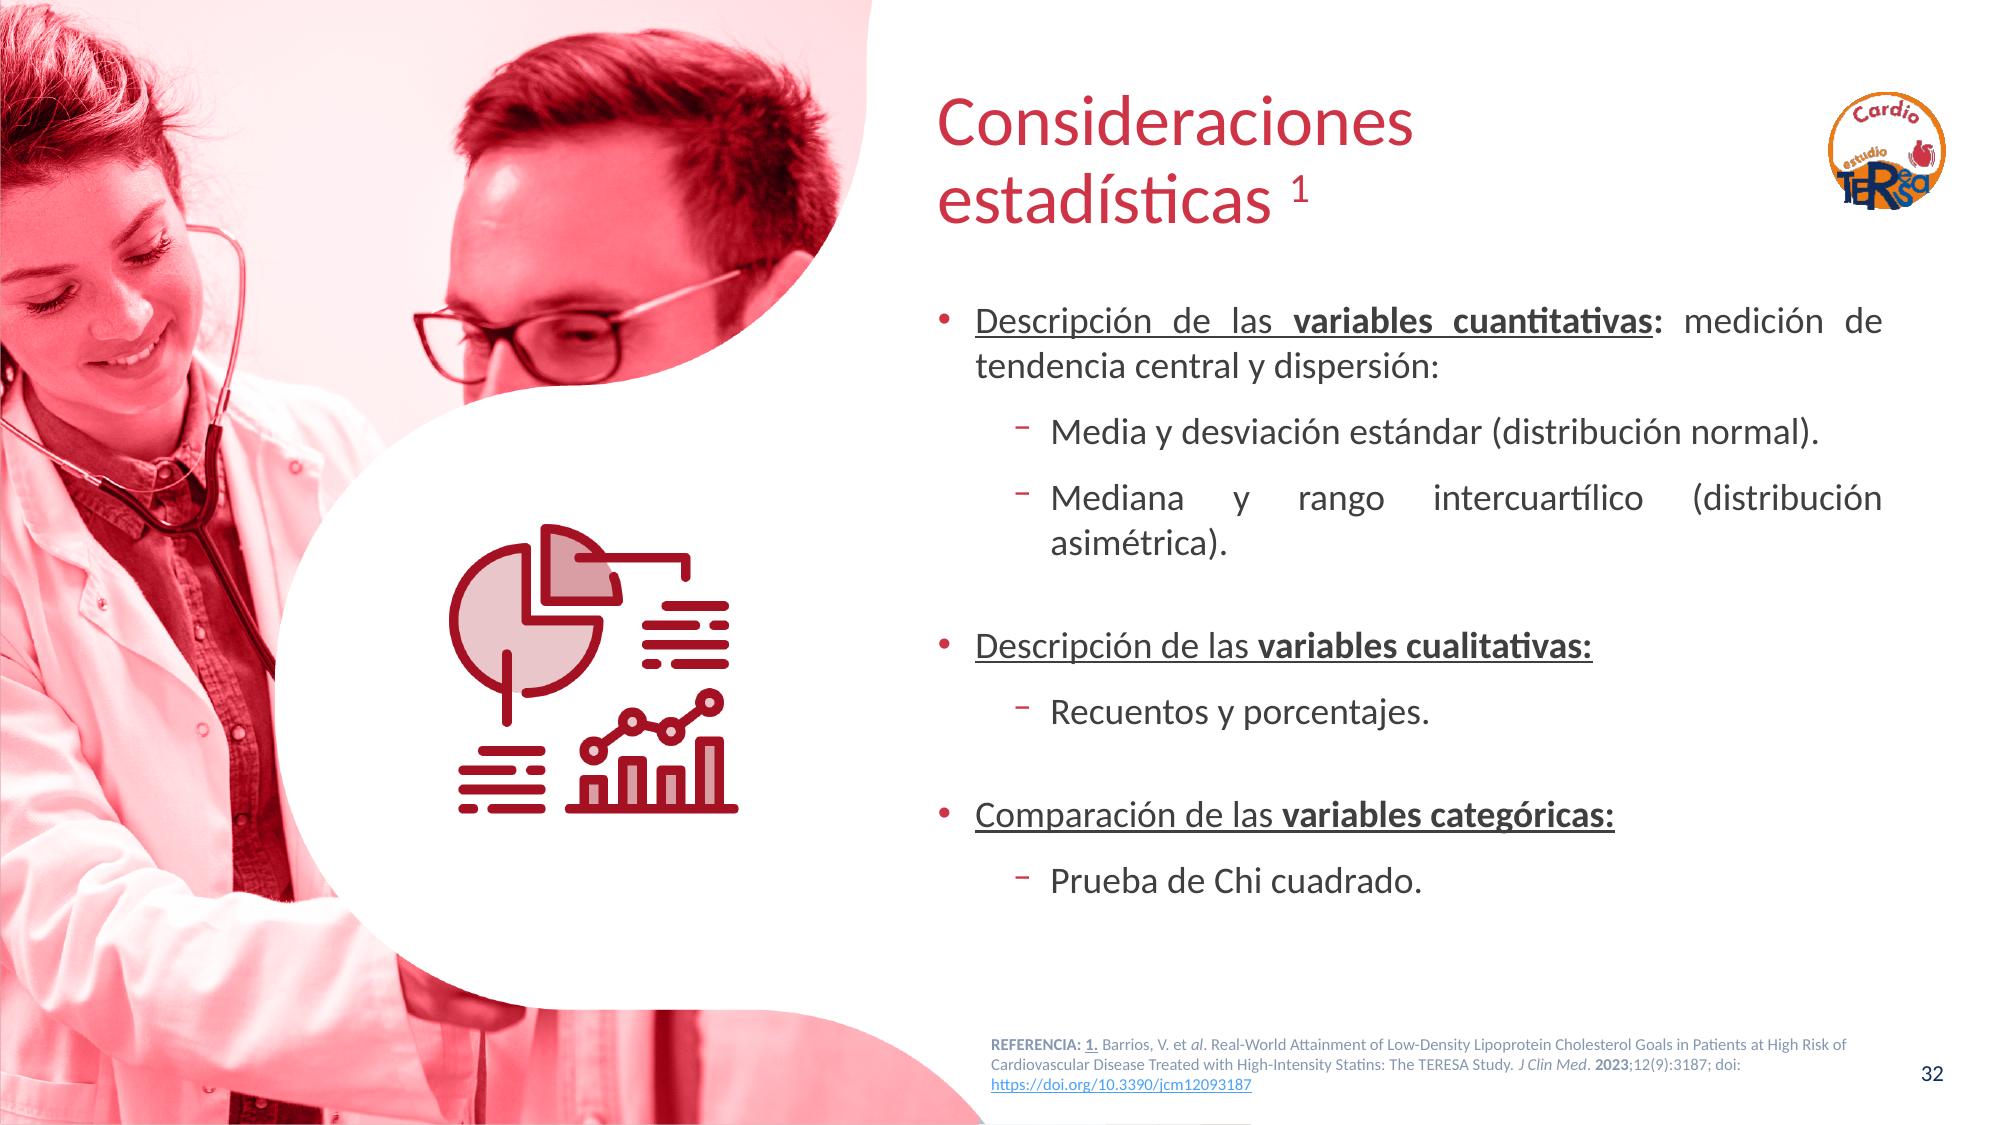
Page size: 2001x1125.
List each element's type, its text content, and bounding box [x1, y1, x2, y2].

title Consideraciones estadísticas 1 [922, 75, 1774, 248]
text_box REFERENCIA: 1. Barrios, V. et al. Real-World Attainment of Low-Density Lipoprotein Cholesterol Goals in Patients at High Risk of Cardiovascular Disease Treated with High-Intensity Statins: The TERESA Study. J Clin Med. 2023;12(9):3187; doi: https://doi.org/10.3390/jcm12093187 [976, 1026, 1899, 1102]
picture [0, 0, 1999, 1125]
list Descripción de las variables cuantitativas: medición de tendencia central y dispersión: Media y desviación estándar (distribución normal). Mediana y rango intercuartílico (distribución asimétrica). Descripción de las variables cualitativas: Recuentos y porcentajes. Comparación de las variables categóricas: Prueba de Chi cuadrado. [922, 288, 1899, 1006]
slide_number 32 [1879, 1042, 1960, 1103]
